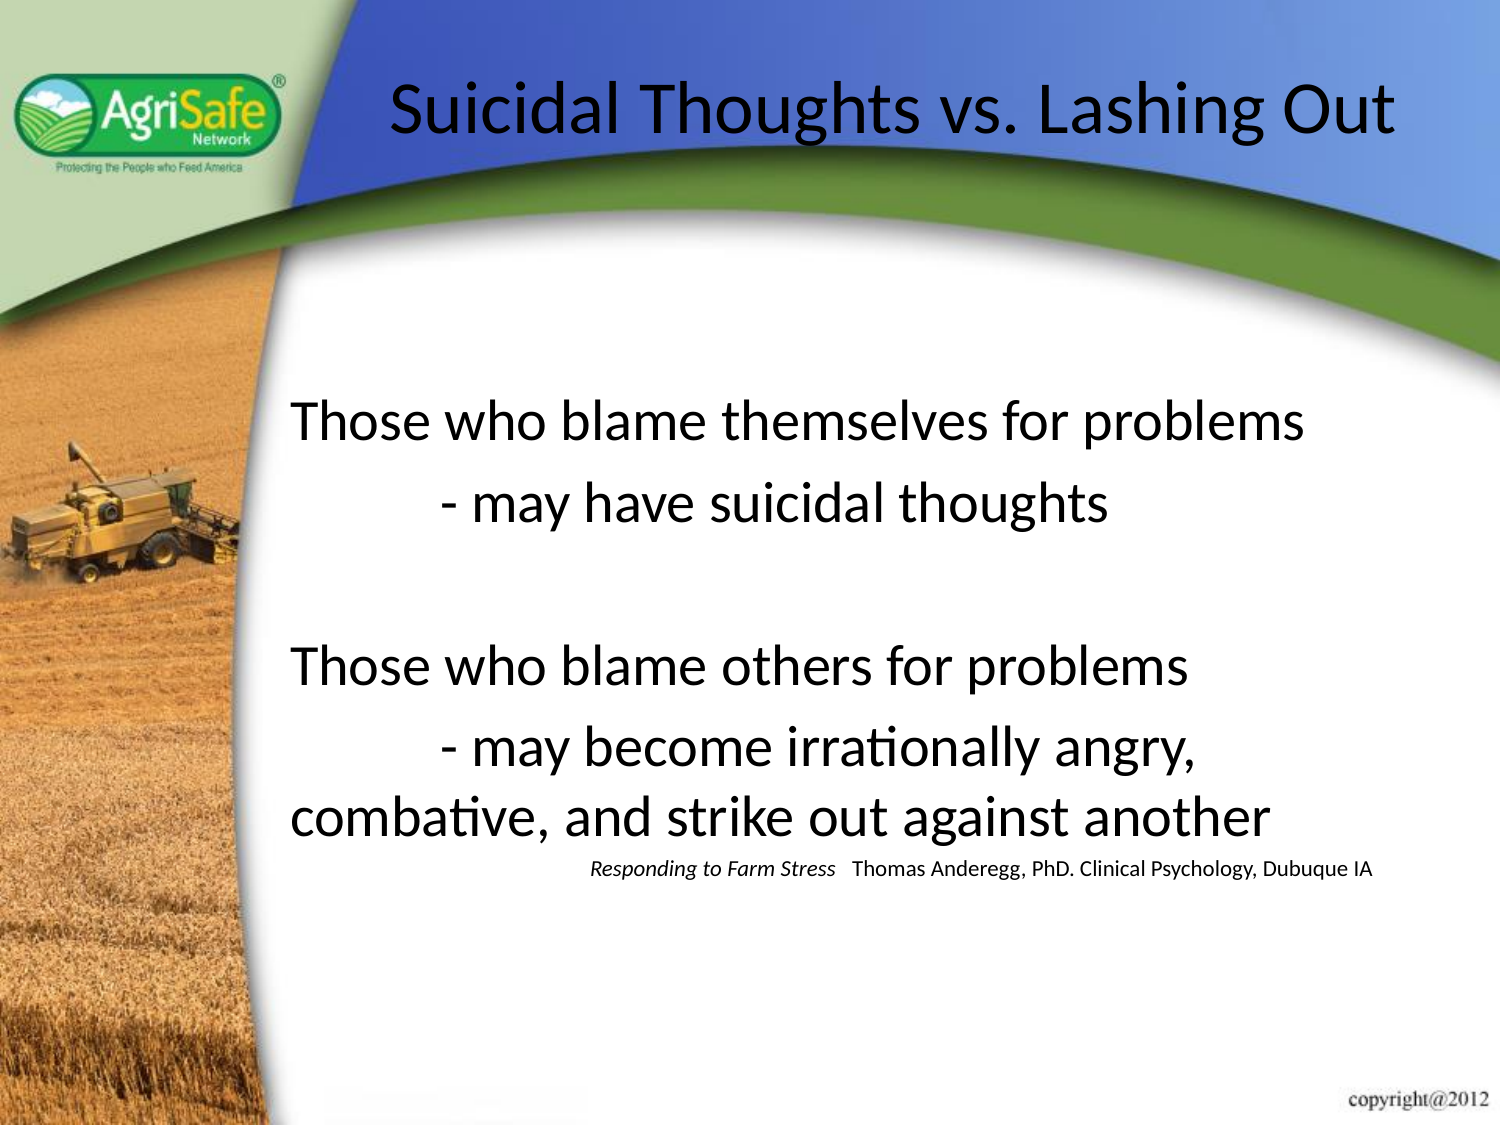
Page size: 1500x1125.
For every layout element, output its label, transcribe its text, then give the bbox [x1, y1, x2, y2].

list Those who blame themselves for problems - may have suicidal thoughts Those who blame others for problems - may become irrationally angry, combative, and strike out against another Responding to Farm Stress Thomas Anderegg, PhD. Clinical Psychology, Dubuque IA [275, 375, 1450, 1038]
title Suicidal Thoughts vs. Lashing Out [362, 45, 1425, 163]
picture [0, 0, 1500, 1125]
